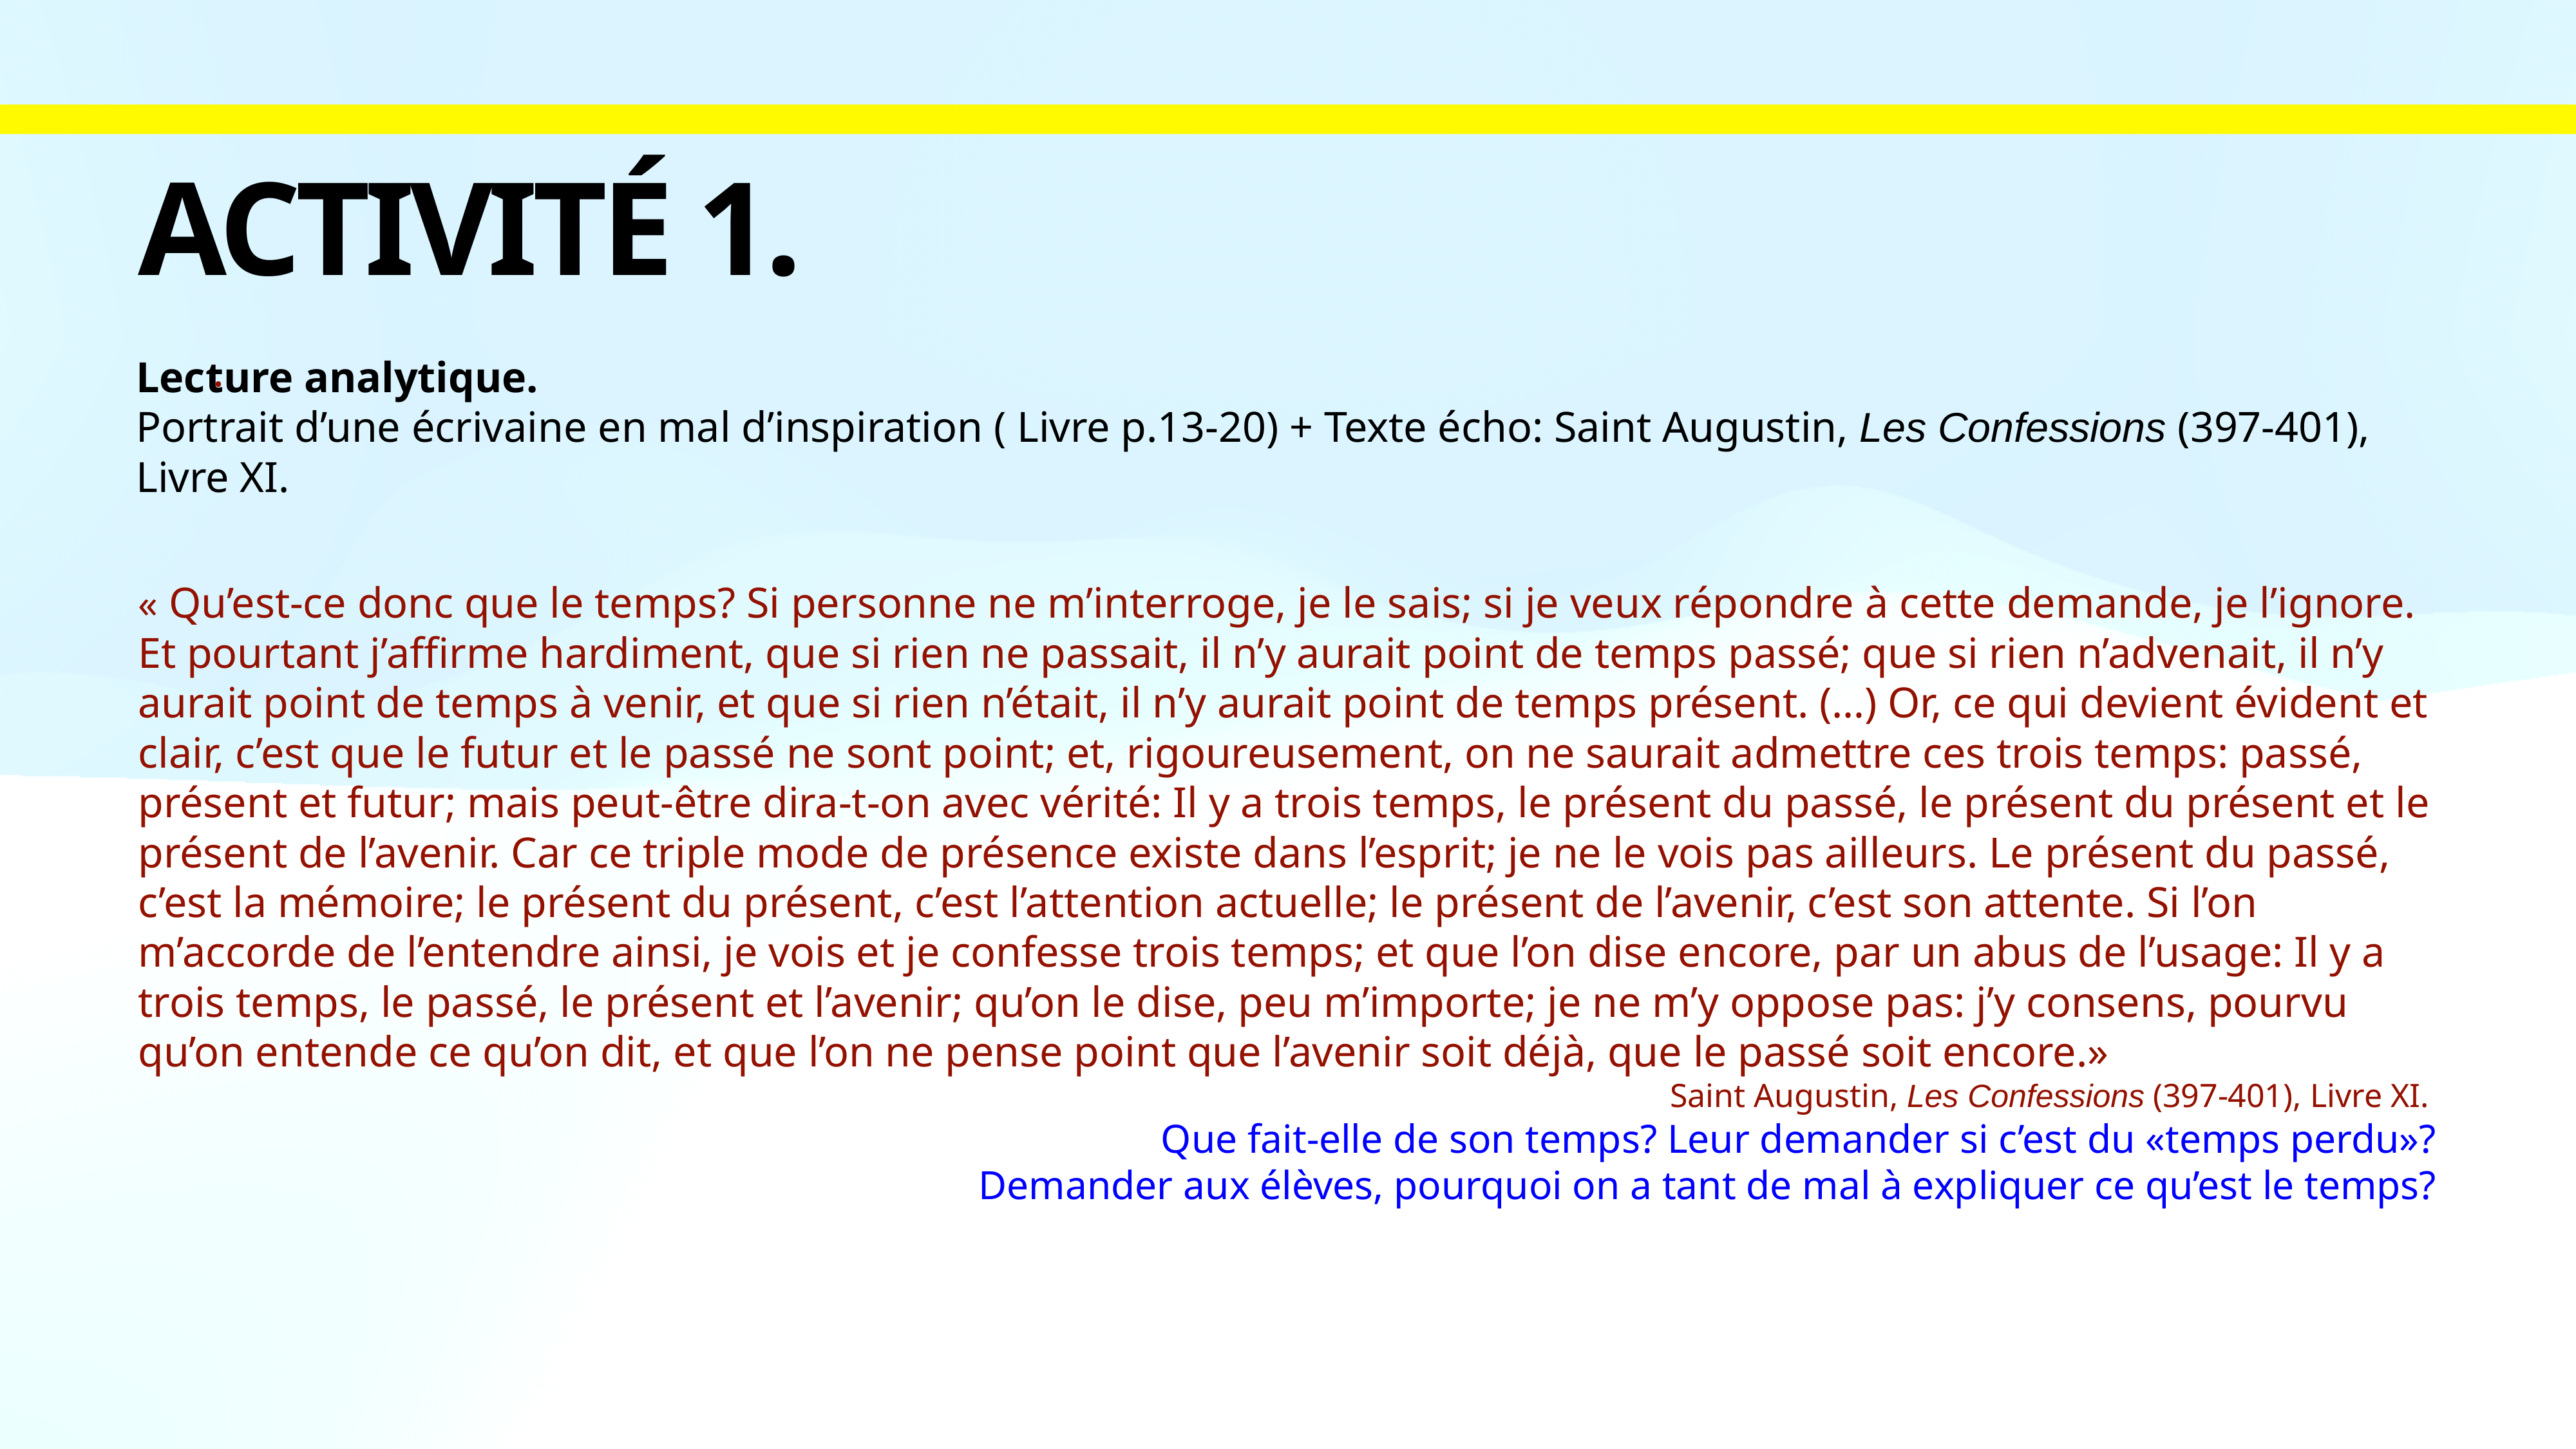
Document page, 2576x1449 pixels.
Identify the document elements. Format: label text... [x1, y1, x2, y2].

picture [0, 135, 2576, 1449]
list Lecture analytique. Portrait d’une écrivaine en mal d’inspiration ( Livre p.13-20) + Texte écho: Saint Augustin, Les Confessions (397-401), Livre XI. [130, 345, 2454, 516]
list « Qu’est-ce donc que le temps? Si personne ne m’interroge, je le sais; si je veux répondre à cette demande, je l’ignore. Et pourtant j’affirme hardiment, que si rien ne passait, il n’y aurait point de temps passé; que si rien n’advenait, il n’y aurait point de temps à venir, et que si rien n’était, il n’y aurait point de temps présent. (…) Or, ce qui devient évident et clair, c’est que le futur et le passé ne sont point; et, rigoureusement, on ne saurait admettre ces trois temps: passé, présent et futur; mais peut-être dira-t-on avec vérité: Il y a trois temps, le présent du passé, le présent du présent et le présent de l’avenir. Car ce triple mode de présence existe dans l’esprit; je ne le vois pas ailleurs. Le présent du passé, c’est la mémoire; le présent du présent, c’est l’attention actuelle; le présent de l’avenir, c’est son attente. Si l’on m’accorde de l’entendre ainsi, je vois et je confesse trois temps; et que l’on dise encore, par un abus de l’usage: Il y a trois temps, le passé, le présent et l’avenir; qu’on le dise, peu m’importe; je ne m’y oppose pas: j’y consens, pourvu qu’on entende ce qu’on dit, et que l’on ne pense point que l’avenir soit déjà, que le passé soit encore.» Saint Augustin, Les Confessions (397-401), Livre XI. Que fait-elle de son temps? Leur demander si c’est du «temps perdu»? Demander aux élèves, pourquoi on a tant de mal à expliquer ce qu’est le temps? [132, 571, 2444, 1359]
picture [0, 0, 2576, 104]
text_box . [207, 338, 230, 401]
title Activité 1. [132, 171, 2444, 359]
